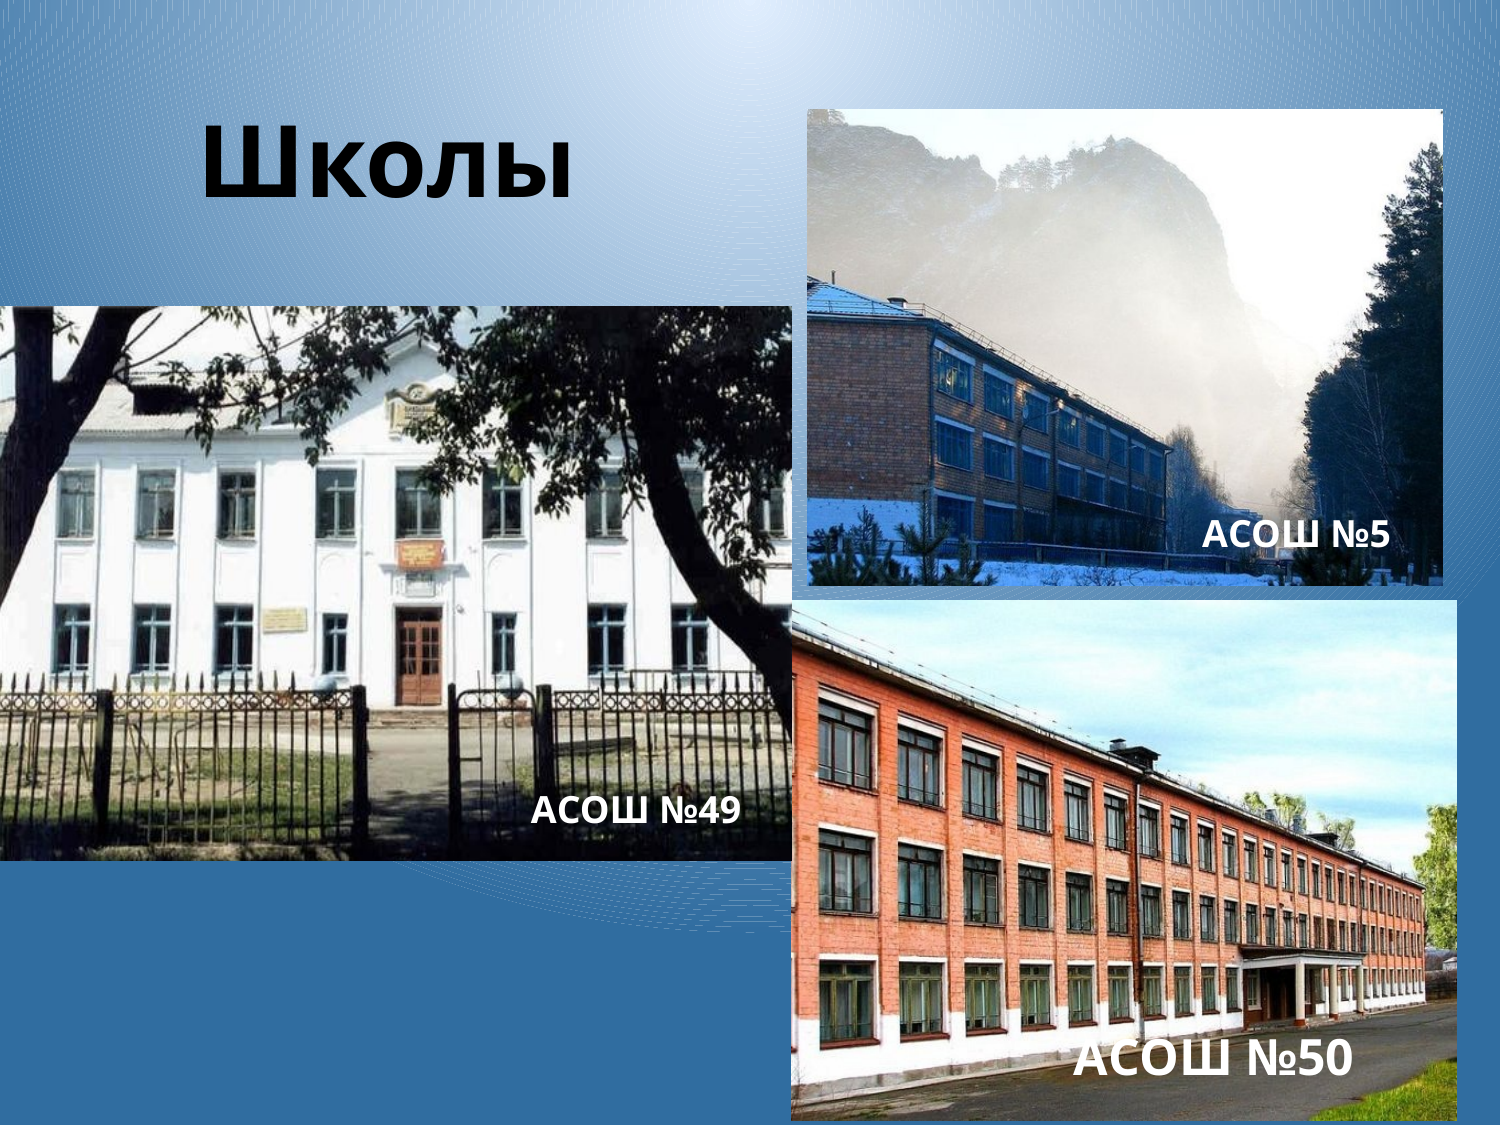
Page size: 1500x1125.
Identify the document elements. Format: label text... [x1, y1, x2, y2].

picture [791, 600, 1457, 1121]
picture [807, 108, 1443, 586]
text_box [0, 305, 793, 861]
text_box Школы [182, 90, 642, 225]
